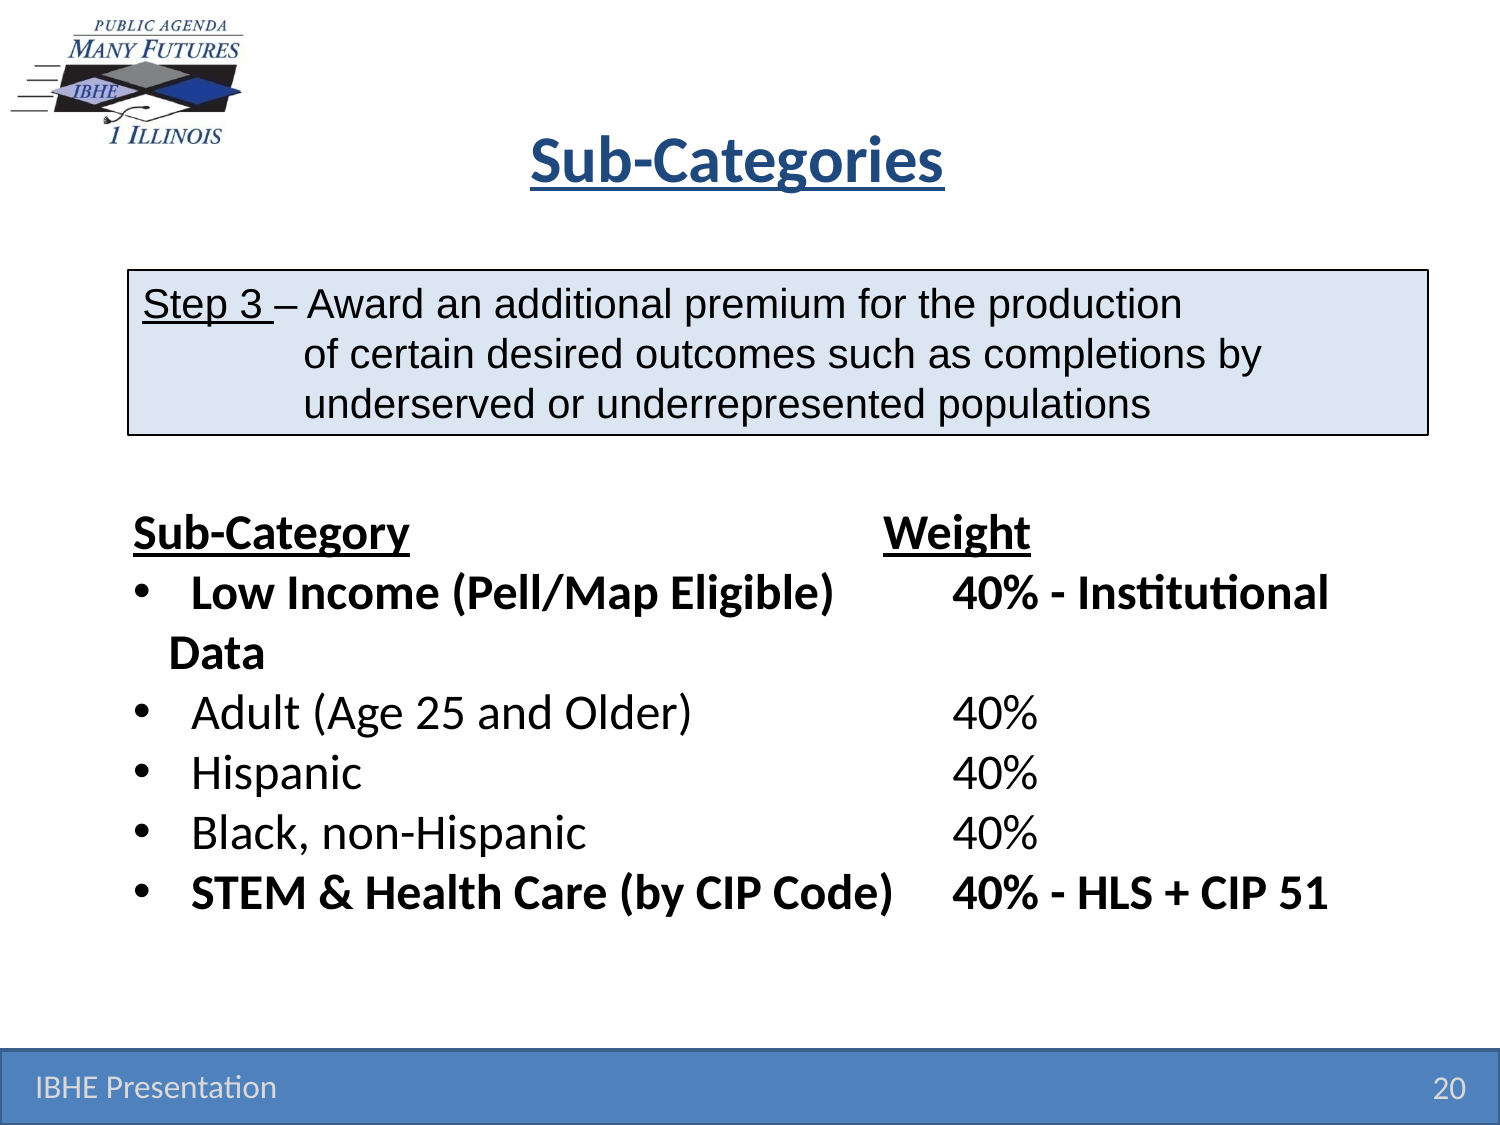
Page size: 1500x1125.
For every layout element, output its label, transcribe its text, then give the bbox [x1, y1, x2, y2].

title Sub-Categories [62, 62, 1413, 251]
picture [7, 20, 246, 144]
text_box Sub-Category Weight Low Income (Pell/Map Eligible) 40% - Institutional Data Adult (Age 25 and Older) 40% Hispanic 40% Black, non-Hispanic 40% STEM & Health Care (by CIP Code) 40% - HLS + CIP 51 [118, 492, 1429, 928]
text_box Step 3 – Award an additional premium for the production of certain desired outcomes such as completions by underserved or underrepresented populations [127, 269, 1428, 435]
slide_number 20 [1407, 1056, 1482, 1117]
footer IBHE Presentation [20, 1055, 496, 1116]
